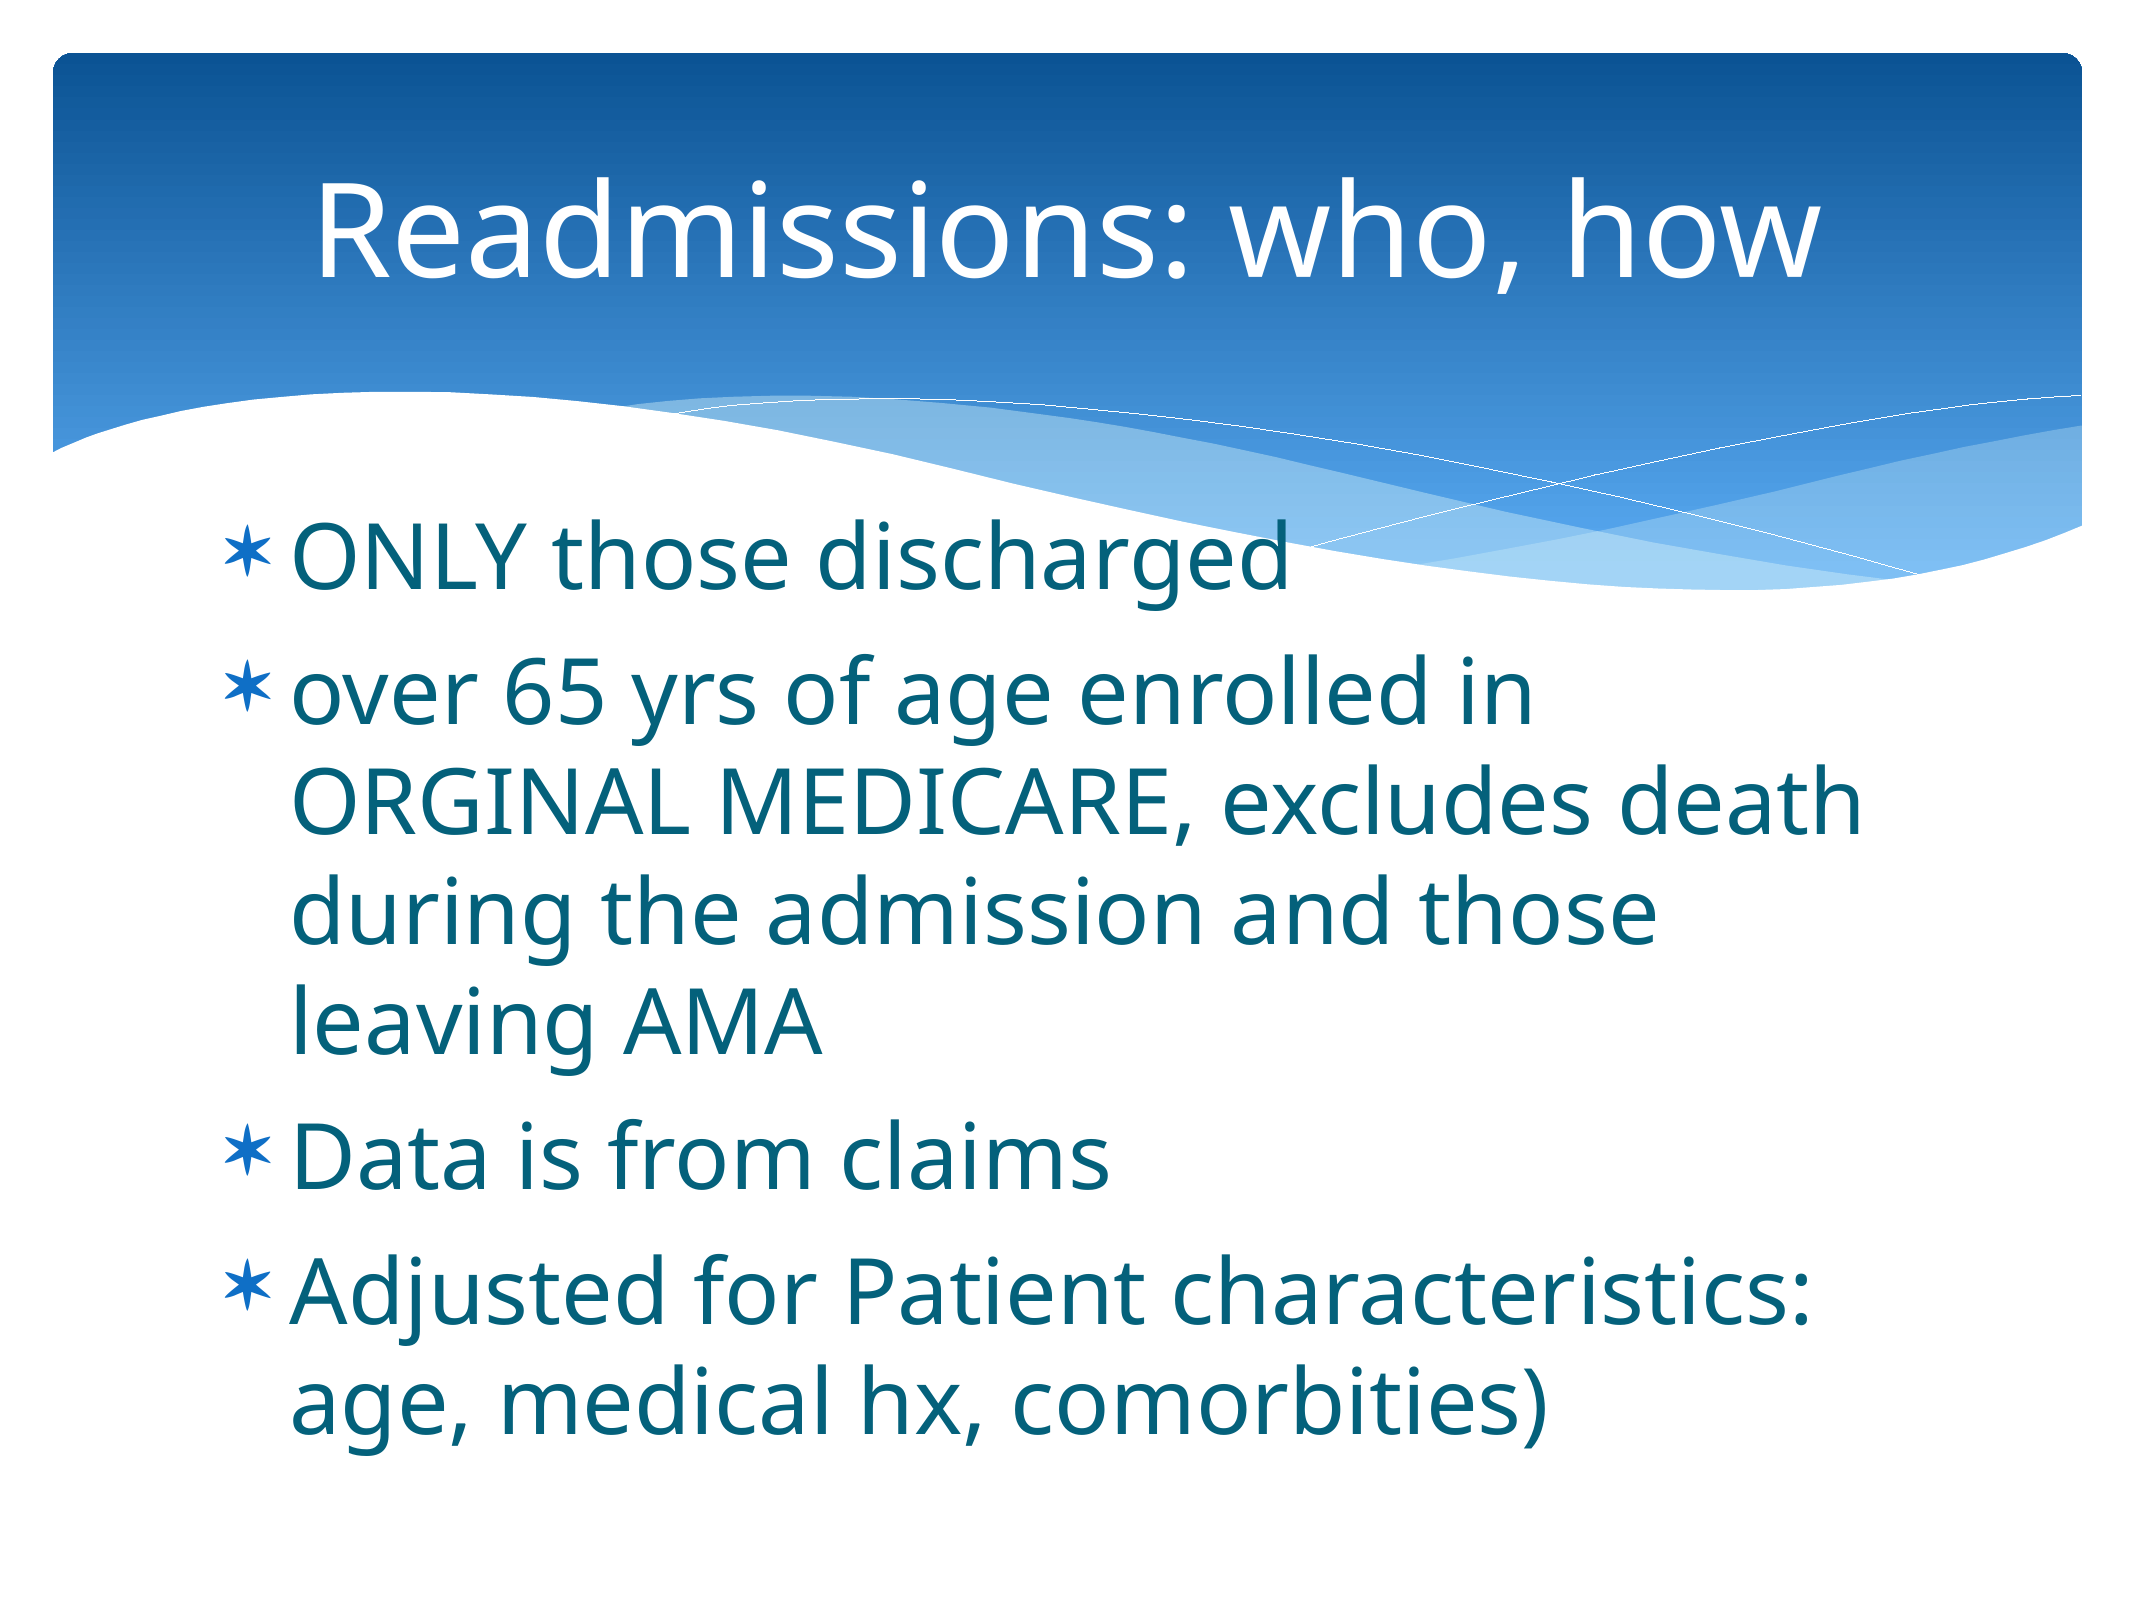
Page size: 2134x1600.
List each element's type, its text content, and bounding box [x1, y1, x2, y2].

title Readmissions: who, how [106, 78, 2027, 372]
list ONLY those discharged over 65 yrs of age enrolled in ORGINAL MEDICARE, excludes death during the admission and those leaving AMA Data is from claims Adjusted for Patient characteristics: age, medical hx, comorbities) [204, 487, 1932, 1550]
